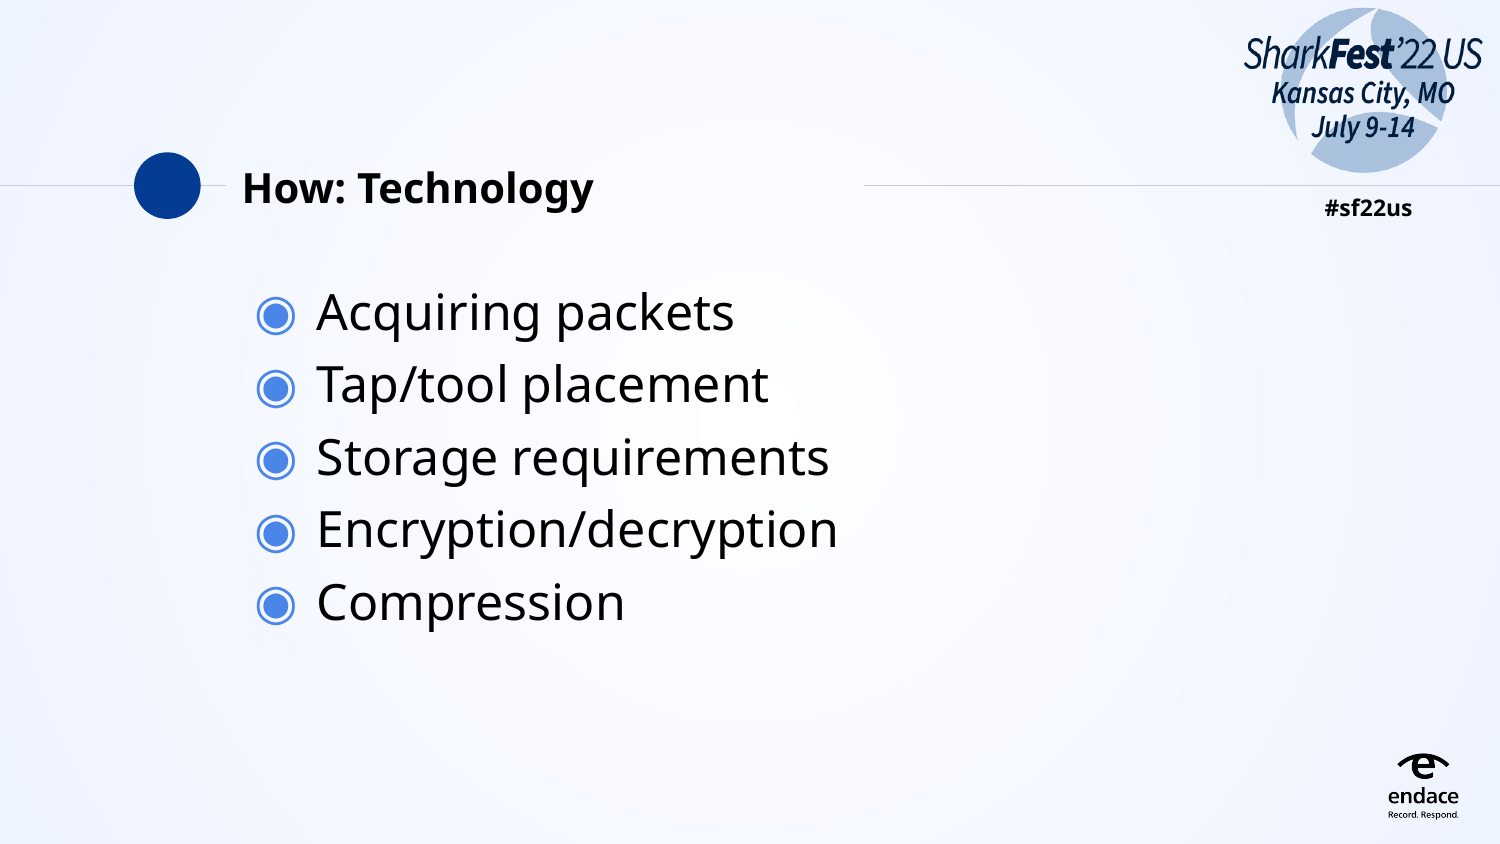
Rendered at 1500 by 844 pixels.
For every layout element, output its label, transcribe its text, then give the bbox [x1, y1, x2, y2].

list Acquiring packets Tap/tool placement Storage requirements Encryption/decryption Compression [226, 265, 1344, 776]
picture [1376, 741, 1471, 832]
picture [1243, 0, 1483, 181]
title How: Technology [226, 151, 863, 223]
